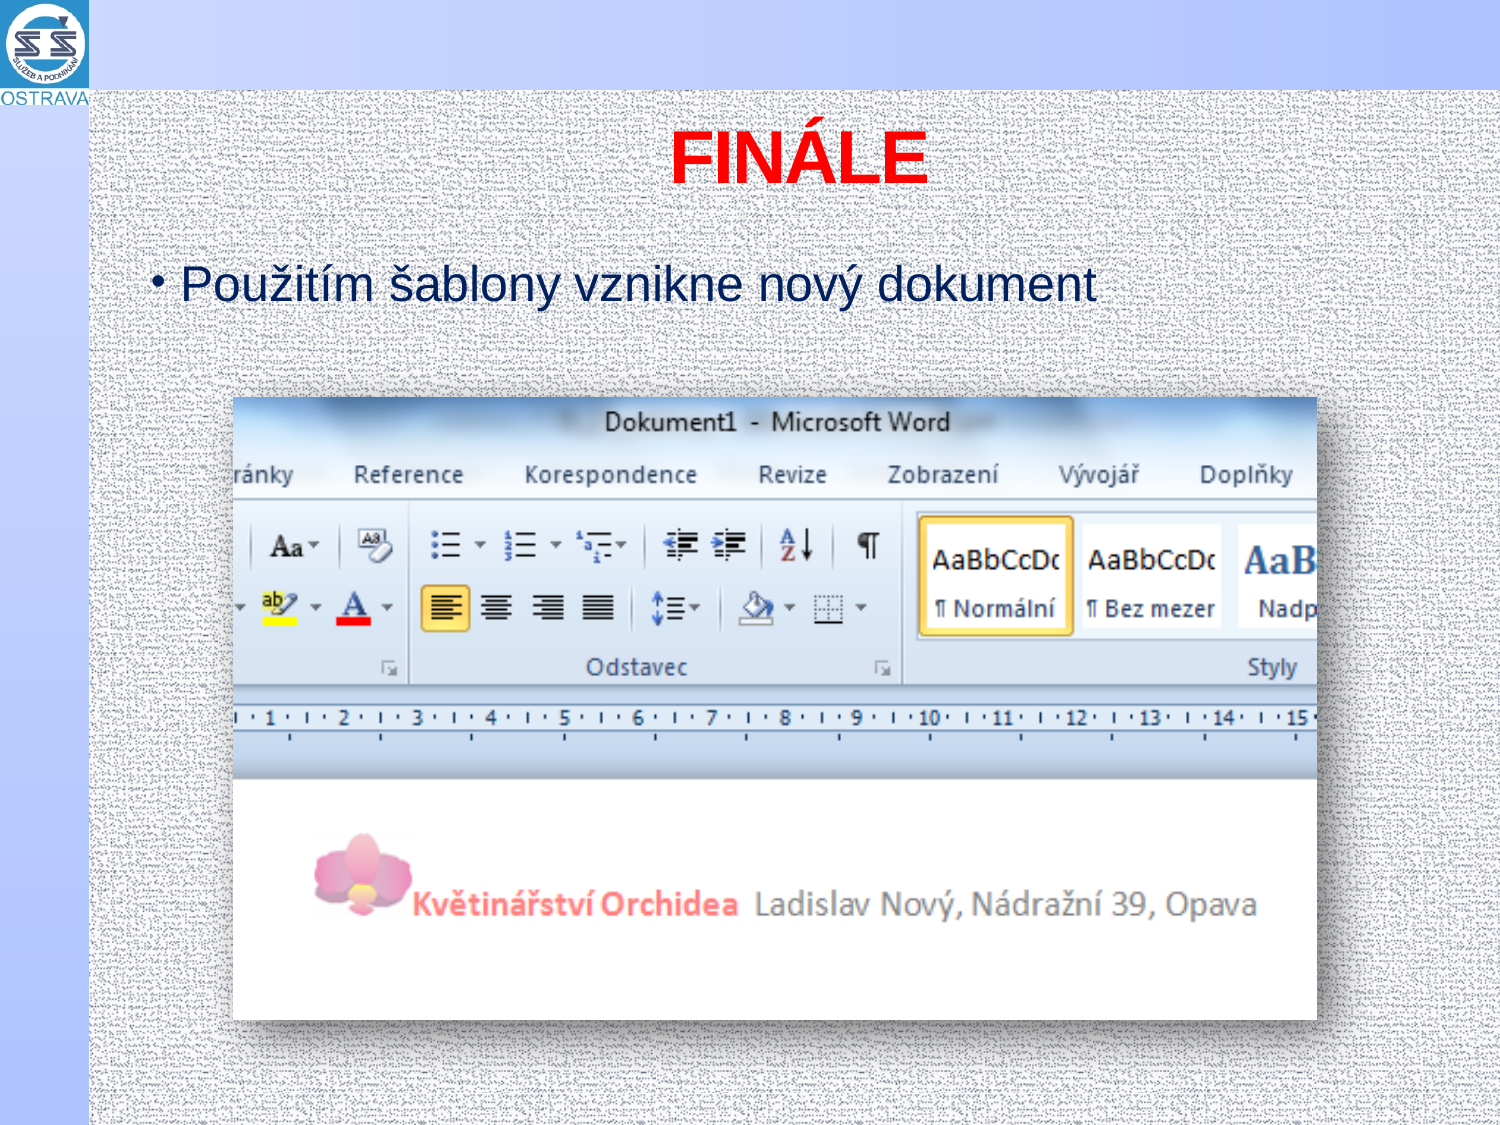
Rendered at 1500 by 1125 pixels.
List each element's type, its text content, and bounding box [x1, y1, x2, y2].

list Použitím šablony vznikne nový dokument [135, 243, 1465, 1100]
picture [0, 0, 89, 105]
title FINÁLE [135, 94, 1465, 213]
picture [233, 396, 1318, 1021]
